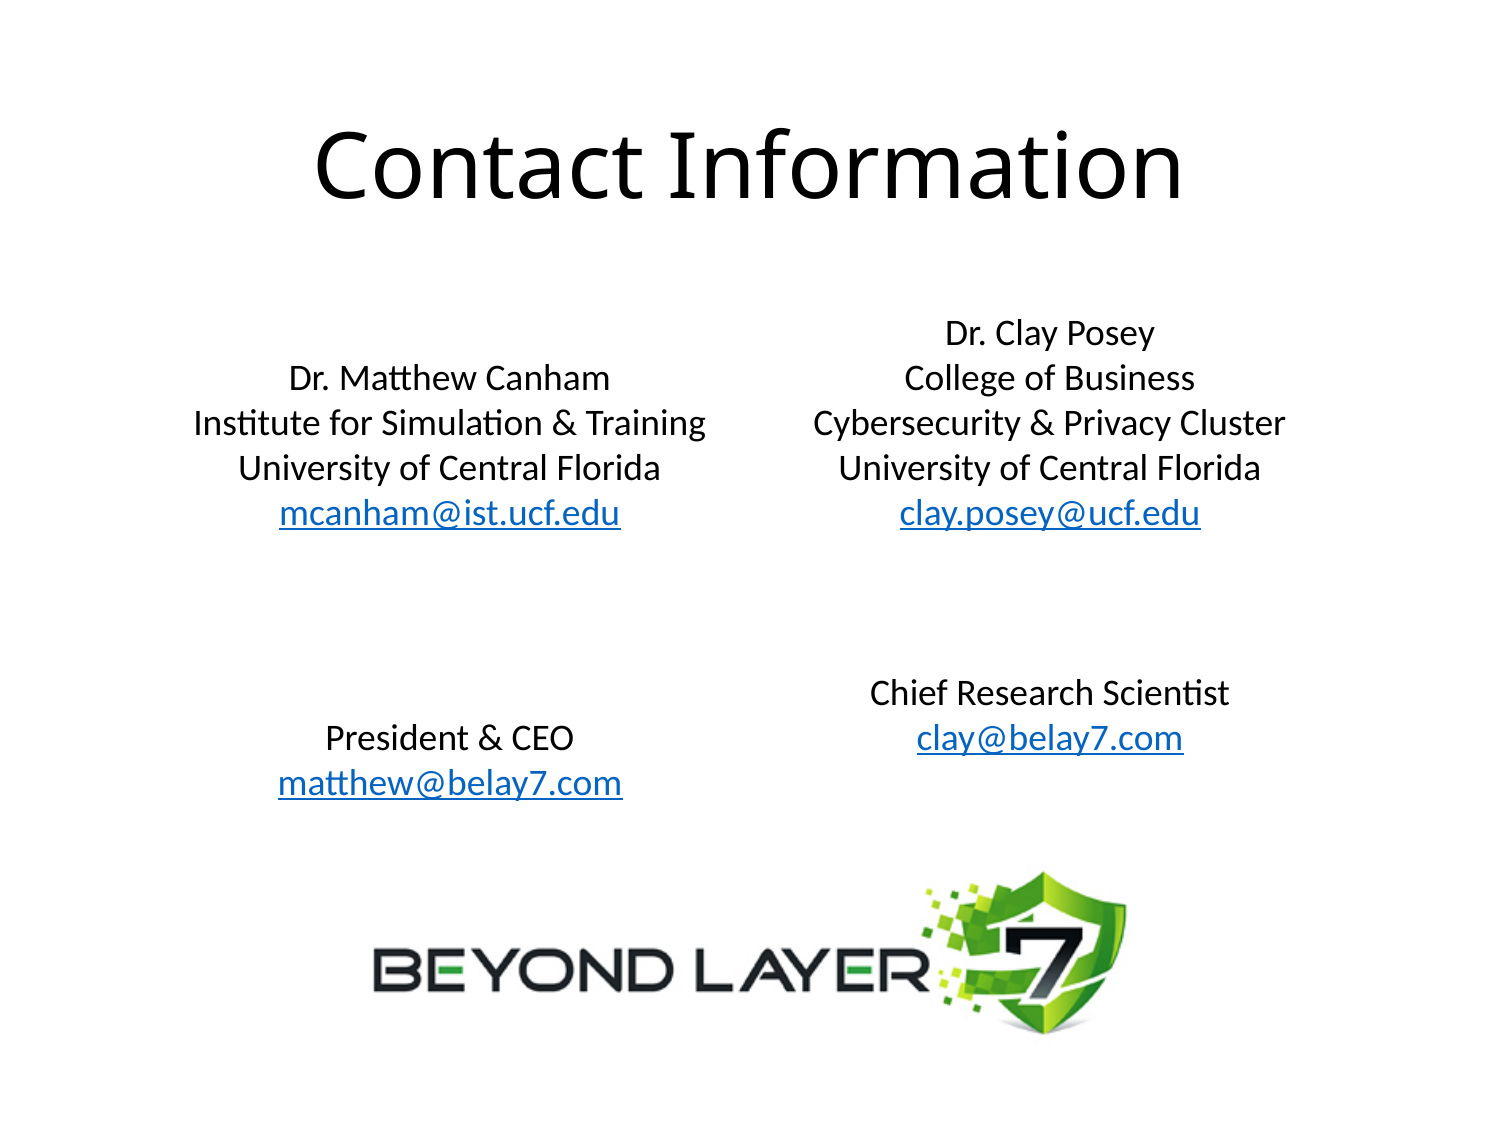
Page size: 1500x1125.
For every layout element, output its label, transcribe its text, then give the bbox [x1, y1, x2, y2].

text_box Dr. Matthew Canham Institute for Simulation & Training University of Central Florida mcanham@ist.ucf.edu President & CEO matthew@belay7.com Dr. Clay Posey College of Business Cybersecurity & Privacy Cluster University of Central Florida clay.posey@ucf.edu Chief Research Scientist clay@belay7.com [135, 300, 1365, 1042]
title Contact Information [103, 59, 1397, 278]
picture [352, 852, 1148, 1054]
